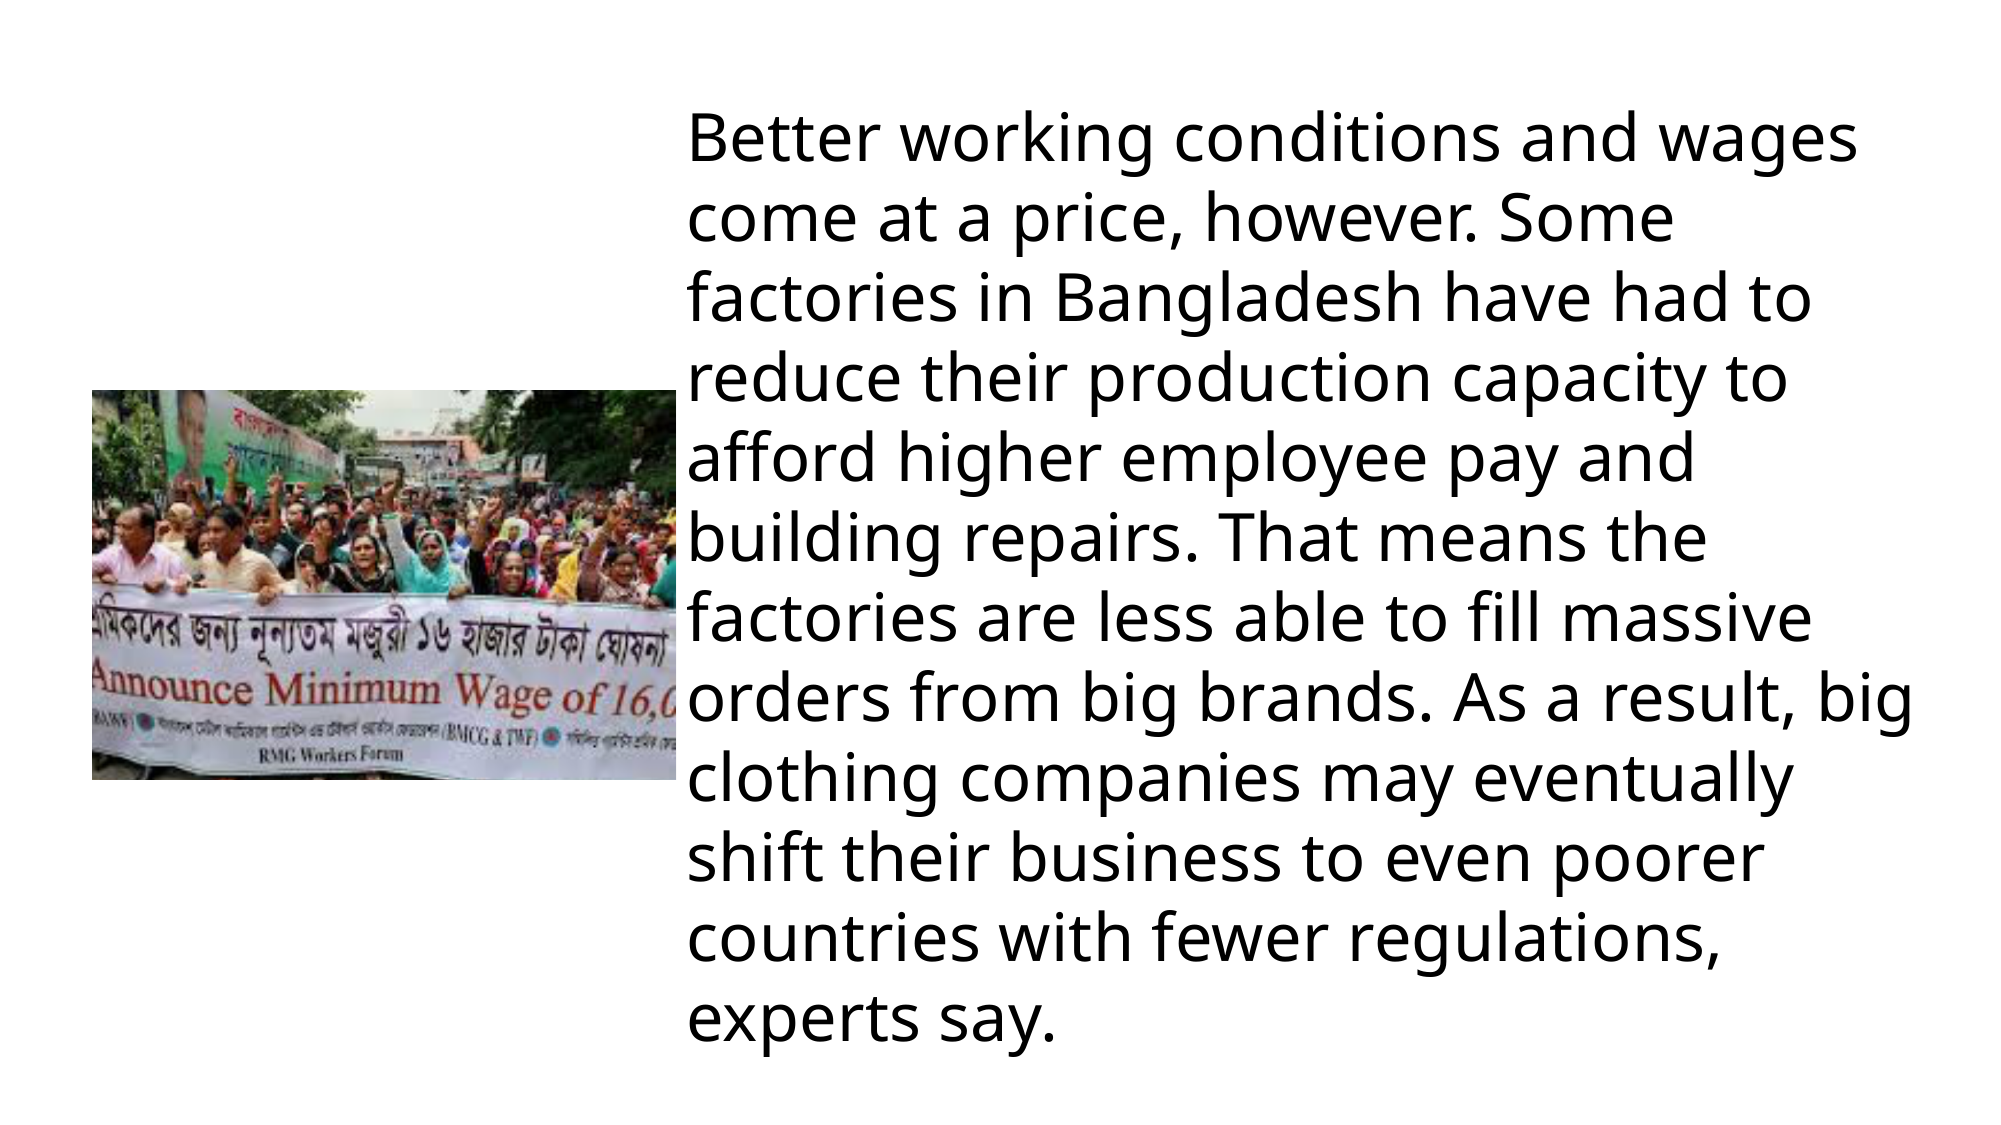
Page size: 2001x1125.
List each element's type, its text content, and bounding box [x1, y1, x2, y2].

text_box Better working conditions and wages come at a price, however. Some factories in Bangladesh have had to reduce their production capacity to afford higher employee pay and building repairs. That means the factories are less able to fill massive orders from big brands. As a result, big clothing companies may eventually shift their business to even poorer countries with fewer regulations, experts say. [671, 87, 1947, 1062]
picture [92, 390, 677, 780]
